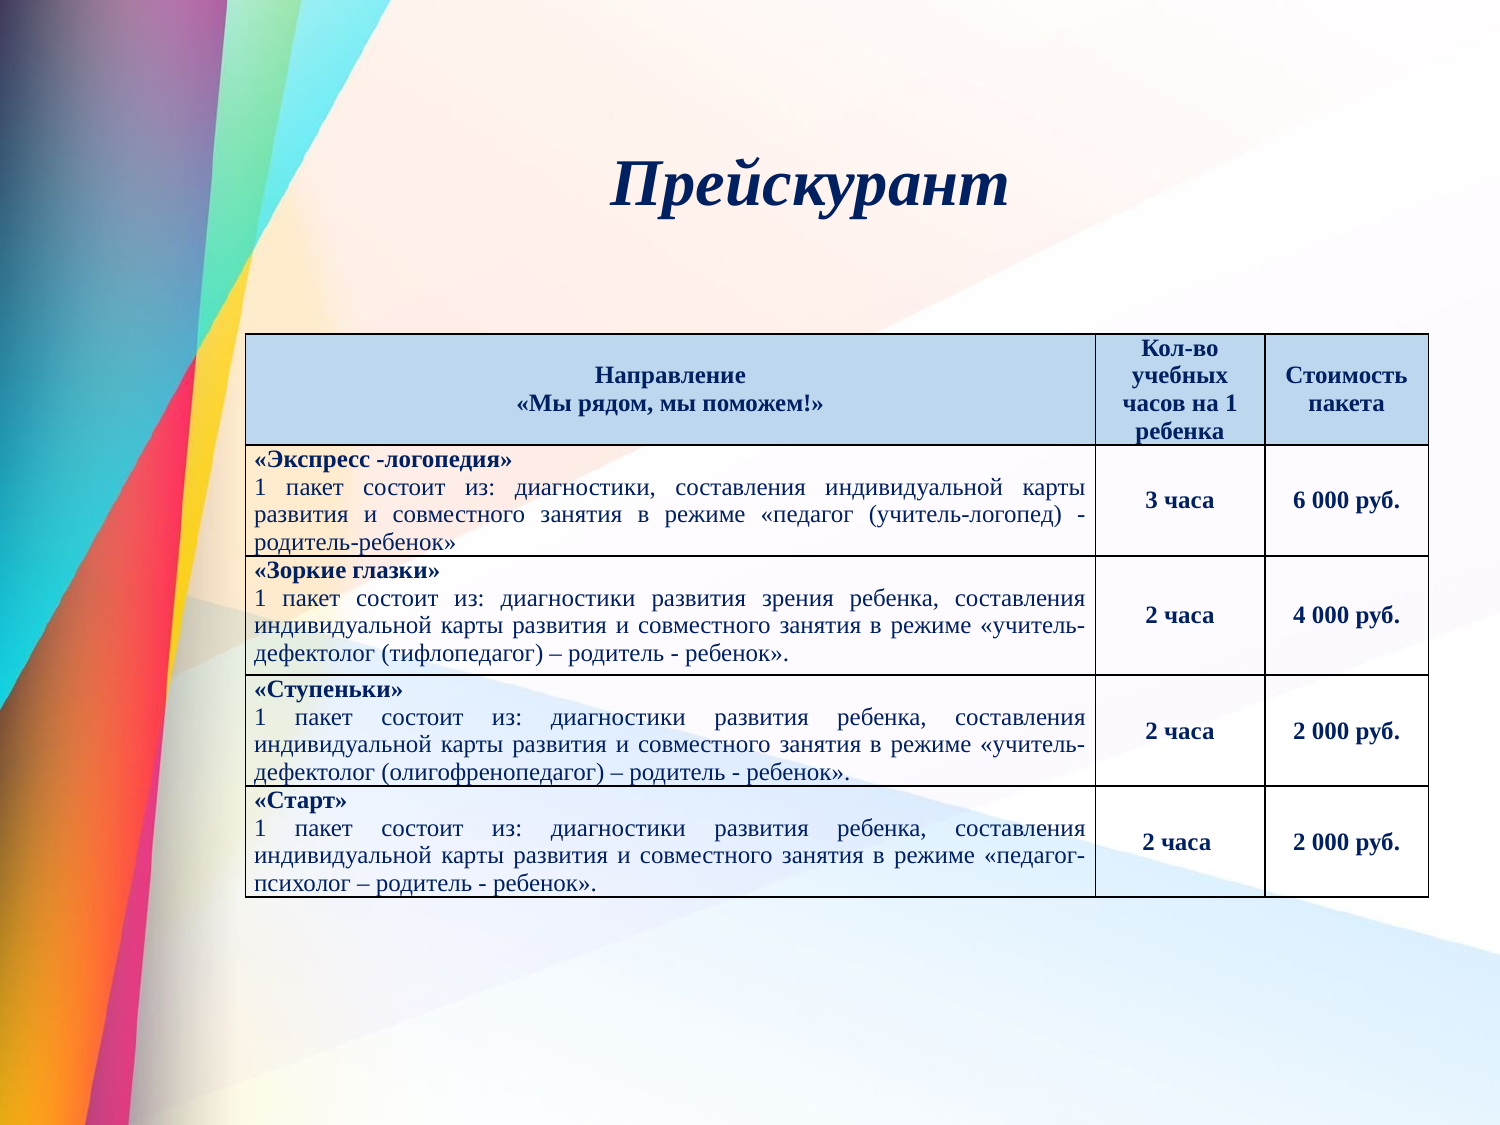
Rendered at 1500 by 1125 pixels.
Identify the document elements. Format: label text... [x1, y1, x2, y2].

table_header Направление «Мы рядом, мы поможем!» [246, 335, 1095, 444]
picture [0, 0, 1500, 1125]
table_cell 4 000 руб. [1266, 557, 1428, 674]
table_cell 2 000 руб. [1266, 787, 1428, 896]
table_cell 2 часа [1096, 557, 1264, 674]
table_cell «Зоркие глазки» 1 пакет состоит из: диагностики развития зрения ребенка, составления индивидуальной карты развития и совместного занятия в режиме «учитель-дефектолог (тифлопедагог) – родитель - ребенок». [246, 557, 1095, 674]
table_cell «Экспресс -логопедия» 1 пакет состоит из: диагностики, составления индивидуальной карты развития и совместного занятия в режиме «педагог (учитель-логопед) -родитель-ребенок» [246, 446, 1095, 555]
table_cell «Старт» 1 пакет состоит из: диагностики развития ребенка, составления индивидуальной карты развития и совместного занятия в режиме «педагог-психолог – родитель - ребенок». [246, 787, 1095, 896]
table_cell 2 часа [1096, 676, 1264, 785]
text_box Прейскурант [595, 131, 1026, 227]
table_cell 3 часа [1096, 446, 1264, 555]
table_cell 6 000 руб. [1266, 446, 1428, 555]
table_header Стоимость пакета [1266, 335, 1428, 444]
table_cell 2 часа [1096, 787, 1264, 896]
table_cell 2 000 руб. [1266, 676, 1428, 785]
table_cell «Ступеньки» 1 пакет состоит из: диагностики развития ребенка, составления индивидуальной карты развития и совместного занятия в режиме «учитель-дефектолог (олигофренопедагог) – родитель - ребенок». [246, 676, 1095, 785]
table_header Кол-во учебных часов на 1 ребенка [1096, 335, 1264, 444]
